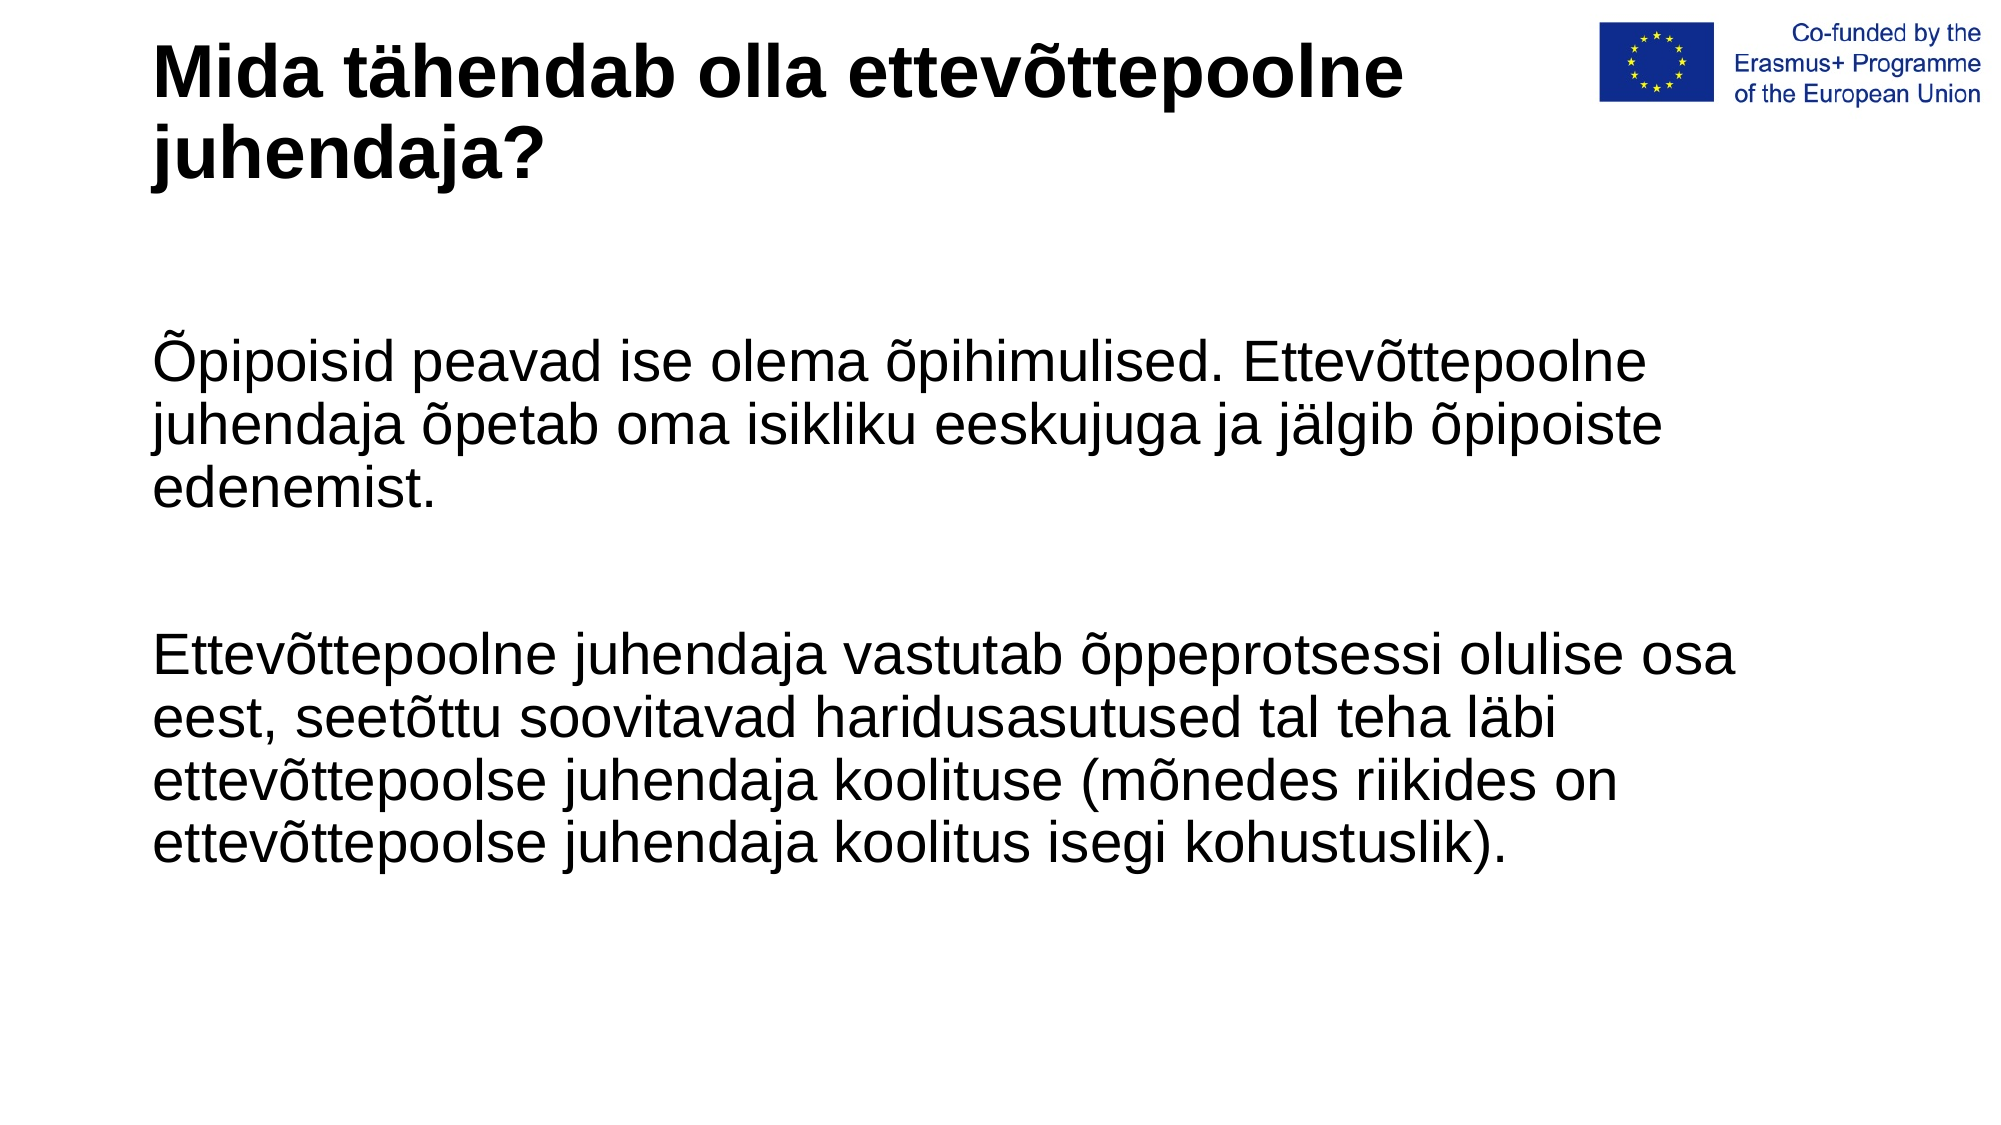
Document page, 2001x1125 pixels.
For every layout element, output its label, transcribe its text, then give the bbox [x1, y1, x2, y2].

text_box Mida tähendab olla ettevõttepoolne juhendaja? [137, 33, 1530, 195]
list Õpipoisid peavad ise olema õpihimulised. Ettevõttepoolne juhendaja õpetab oma isikliku eeskujuga ja jälgib õpipoiste edenemist. Ettevõttepoolne juhendaja vastutab õppeprotsessi olulise osa eest, seetõttu soovitavad haridusasutused tal teha läbi ettevõttepoolse juhendaja koolituse (mõnedes riikides on ettevõttepoolse juhendaja koolitus isegi kohustuslik). [137, 232, 1863, 1084]
picture [1575, 0, 2000, 125]
